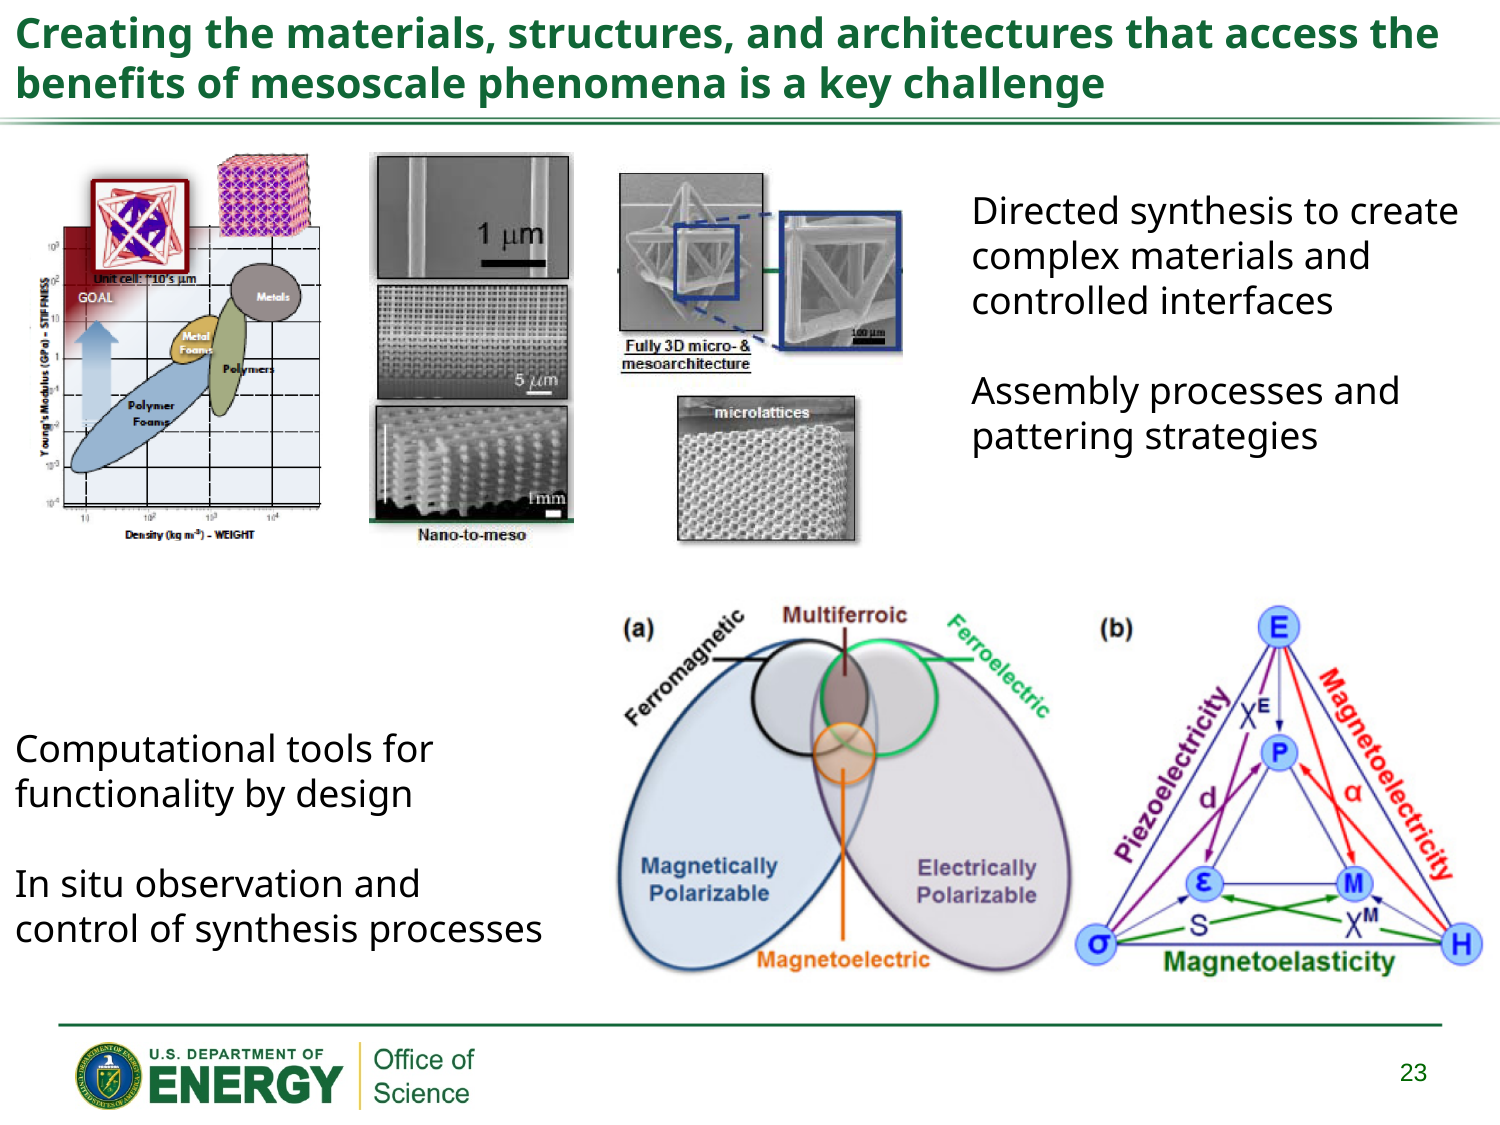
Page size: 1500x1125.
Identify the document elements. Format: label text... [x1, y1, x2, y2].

slide_number 23 [1380, 1041, 1443, 1102]
text_box Creating the materials, structures, and architectures that access the benefits of mesoscale phenomena is a key challenge [0, 0, 1500, 115]
text_box Computational tools for functionality by design In situ observation and control of synthesis processes [0, 717, 561, 958]
text_box Directed synthesis to create complex materials and controlled interfaces Assembly processes and pattering strategies [956, 179, 1500, 464]
picture [0, 115, 1500, 1125]
